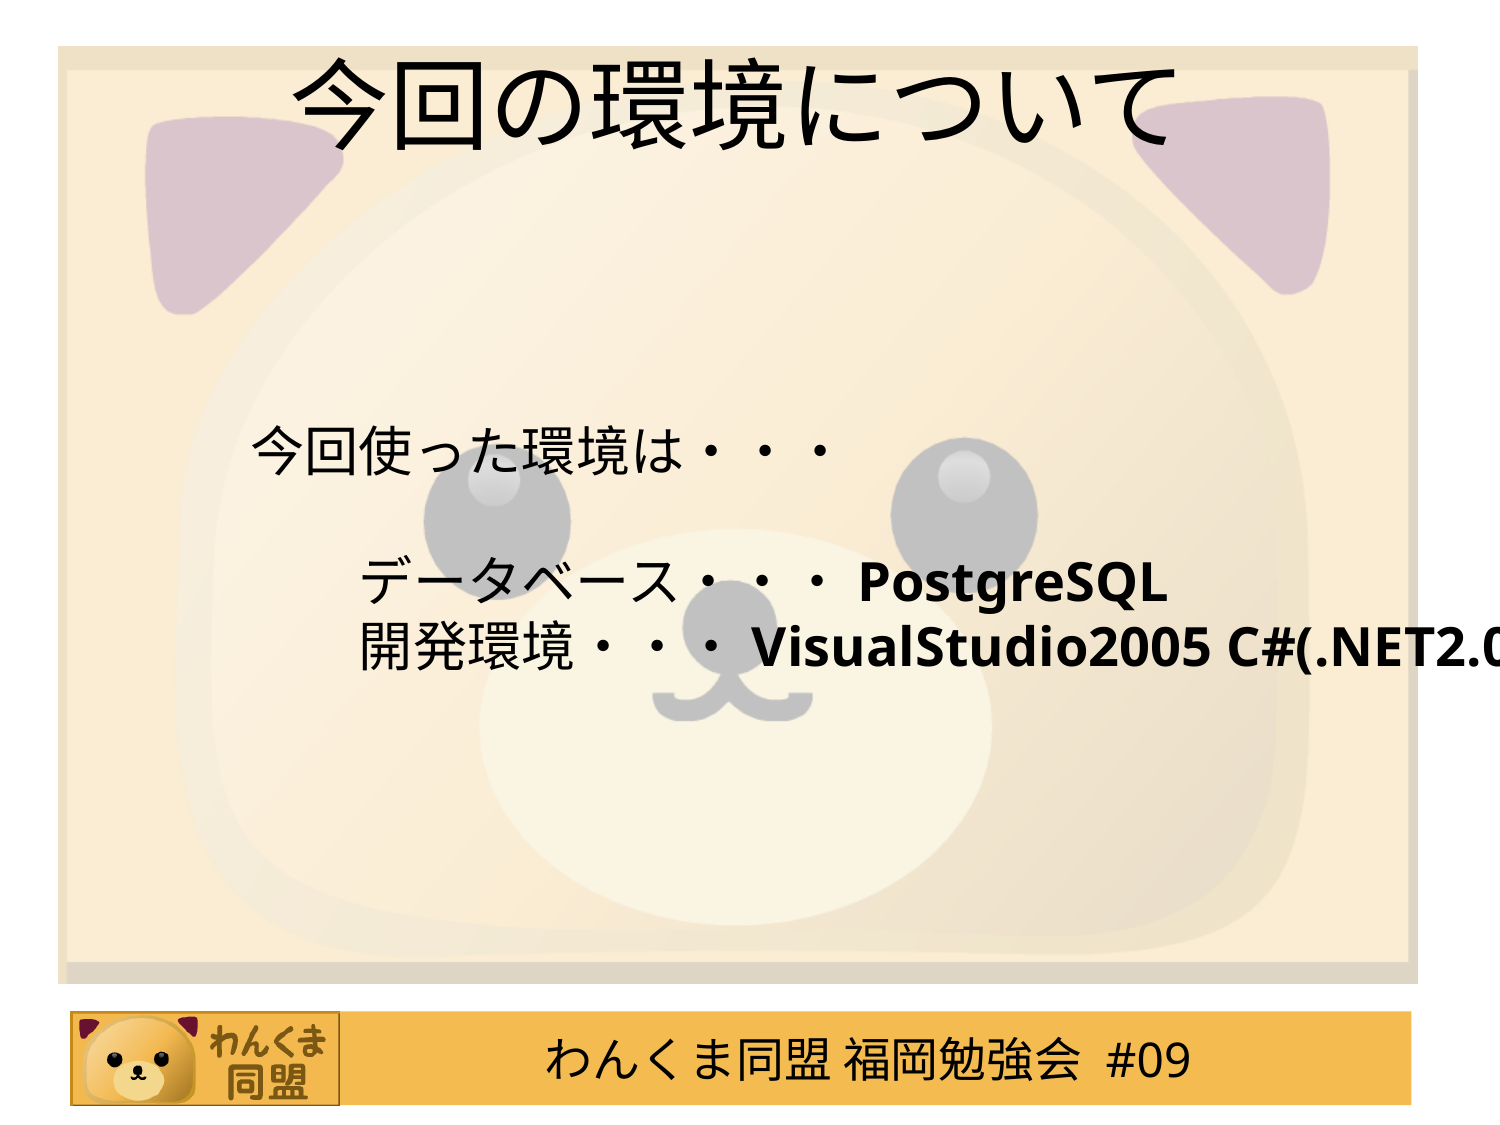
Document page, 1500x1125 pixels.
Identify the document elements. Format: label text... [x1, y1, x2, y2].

text_box 今回使った環境は・・・ データベース・・・PostgreSQL 開発環境・・・VisualStudio2005 C#(.NET2.0) [235, 410, 1336, 686]
picture [70, 1011, 340, 1106]
picture [58, 171, 1418, 984]
title 今回の環境について [58, 34, 1418, 171]
